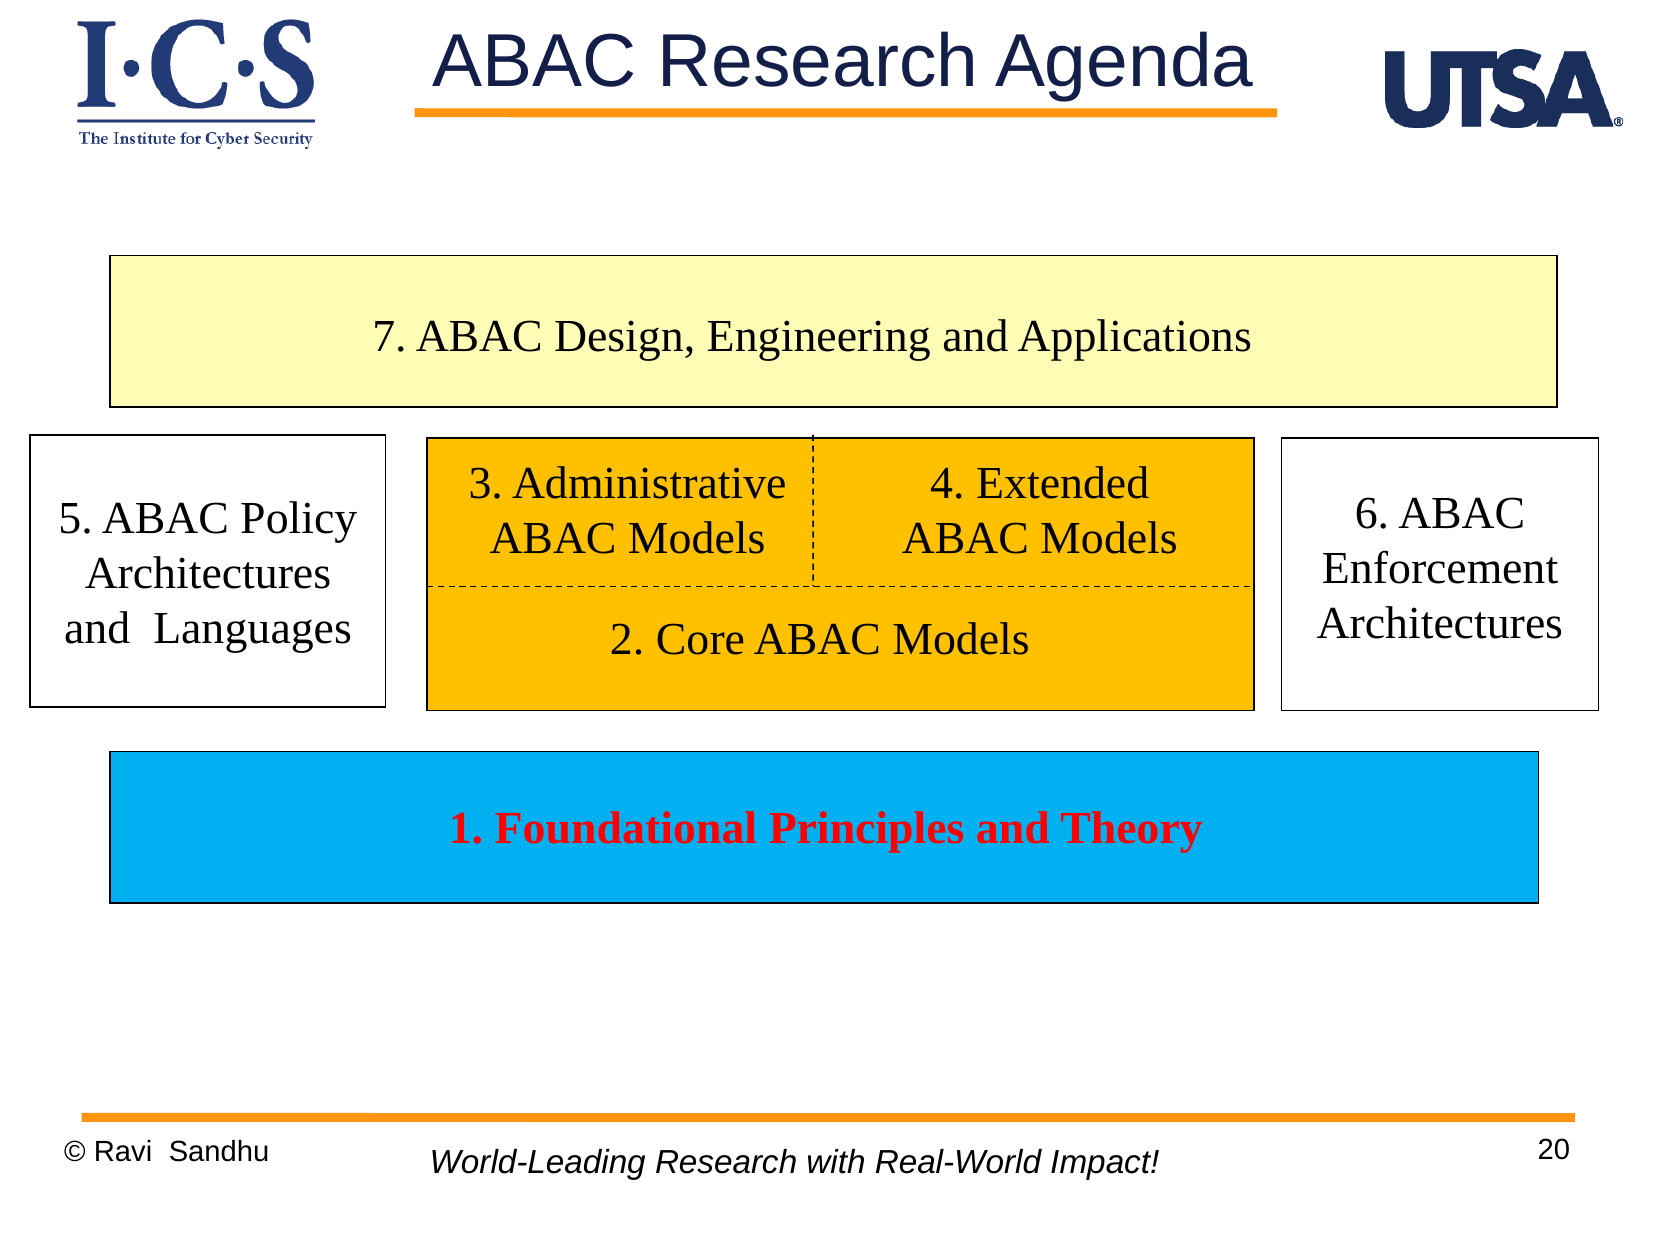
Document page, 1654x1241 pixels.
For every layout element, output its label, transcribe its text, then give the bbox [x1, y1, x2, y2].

picture [1385, 49, 1623, 128]
text_box [30, 434, 386, 708]
text_box 5. ABAC Policy Architectures and Languages [36, 479, 380, 661]
text_box 7. ABAC Design, Engineering and Applications [206, 297, 1418, 369]
text_box 2. Core ABAC Models [454, 600, 1186, 672]
text_box 1. Foundational Principles and Theory [220, 789, 1432, 862]
text_box [427, 437, 1254, 711]
text_box [110, 255, 1558, 408]
text_box ABAC Research Agenda [360, 0, 1326, 113]
text_box 6. ABAC Enforcement Architectures [1295, 474, 1585, 657]
text_box [1281, 437, 1599, 711]
text_box 3. Administrative ABAC Models [442, 444, 814, 572]
text_box 20 [1185, 1129, 1571, 1215]
text_box © Ravi Sandhu [64, 1132, 450, 1218]
text_box [110, 751, 1539, 904]
picture [73, 0, 317, 151]
text_box 4. Extended ABAC Models [868, 444, 1212, 572]
text_box World-Leading Research with Real-World Impact! [450, 1132, 1176, 1188]
